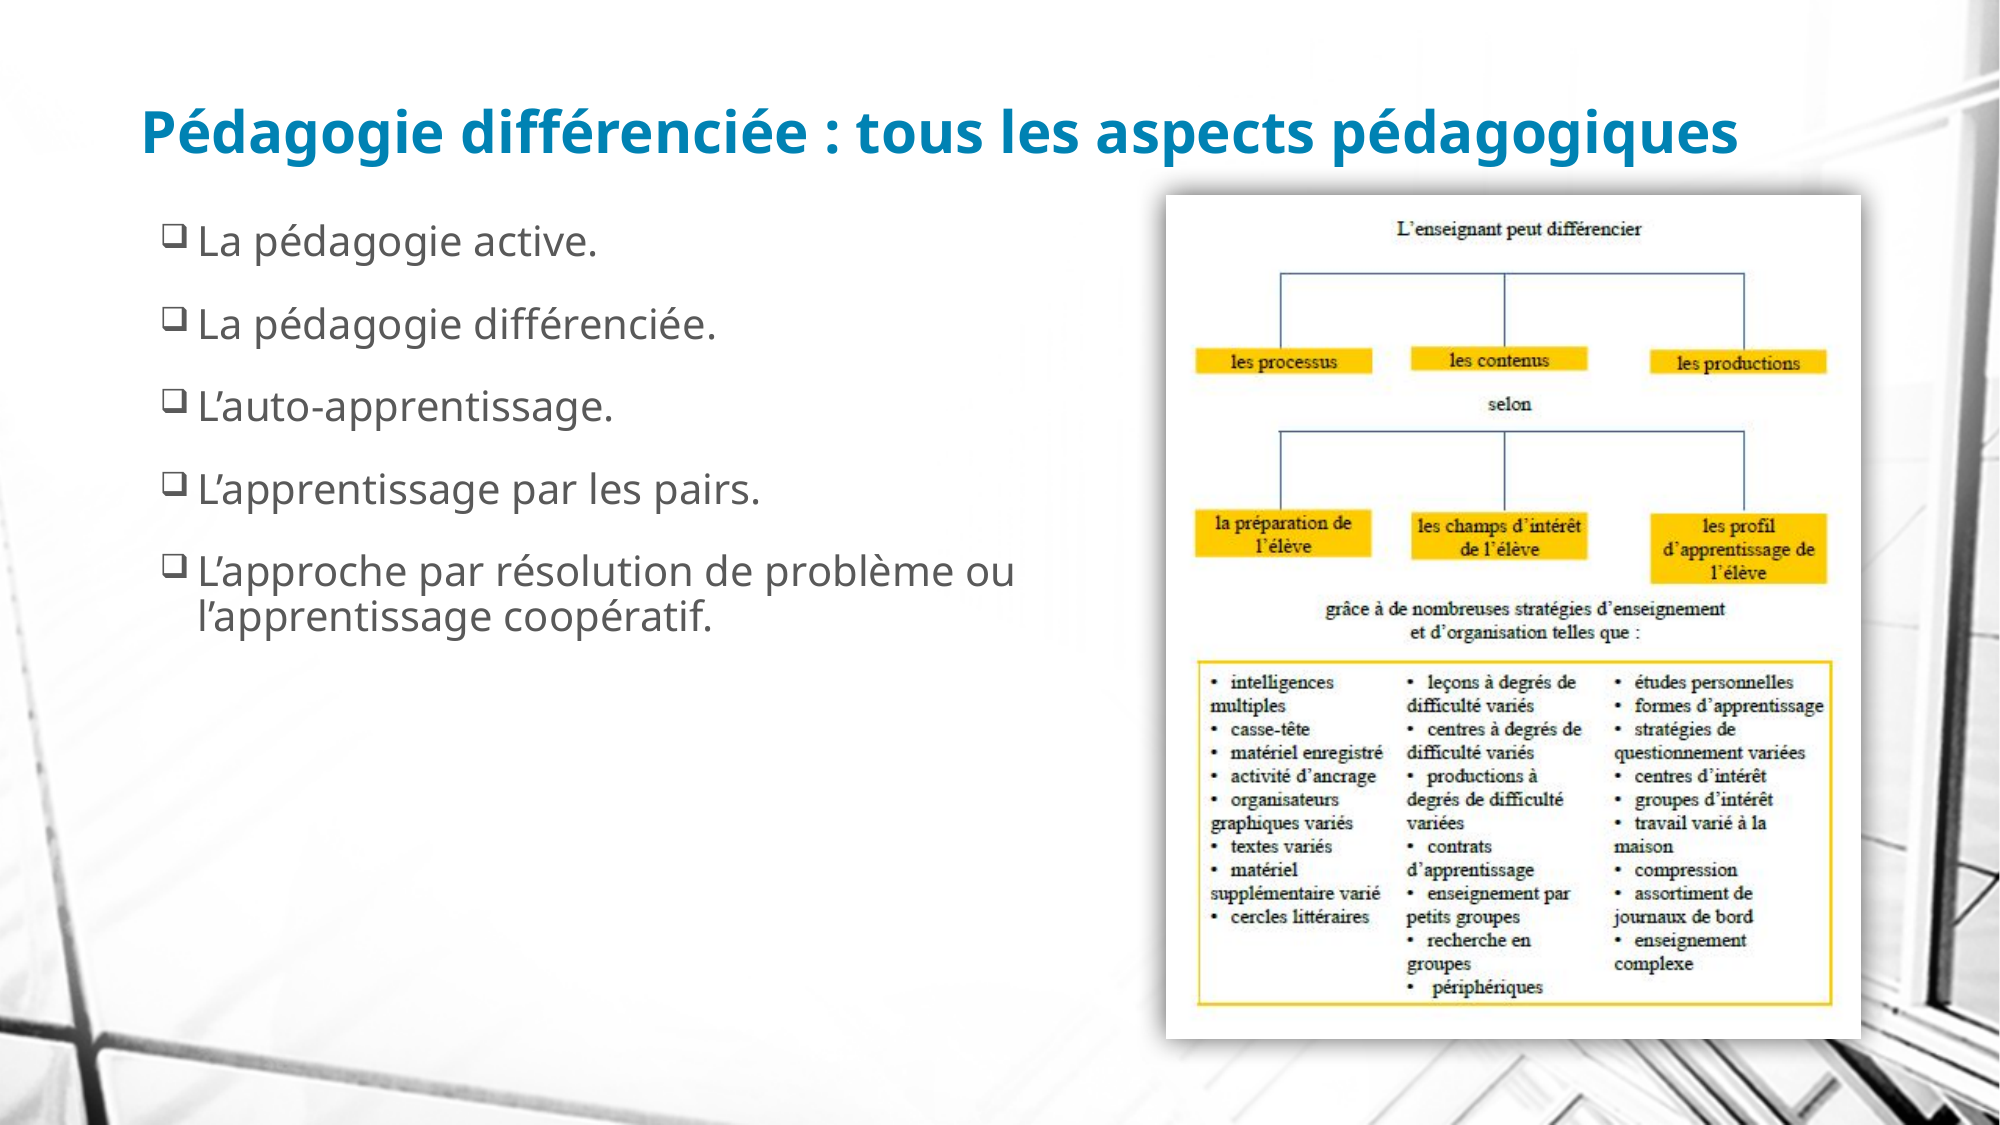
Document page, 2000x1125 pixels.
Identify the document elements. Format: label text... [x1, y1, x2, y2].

list La pédagogie active. La pédagogie différenciée. L’auto-apprentissage. L’apprentissage par les pairs. L’approche par résolution de problème ou l’apprentissage coopératif. [137, 213, 1106, 1013]
picture [0, 0, 2000, 1125]
title Pédagogie différenciée : tous les aspects pédagogiques [125, 87, 1862, 173]
